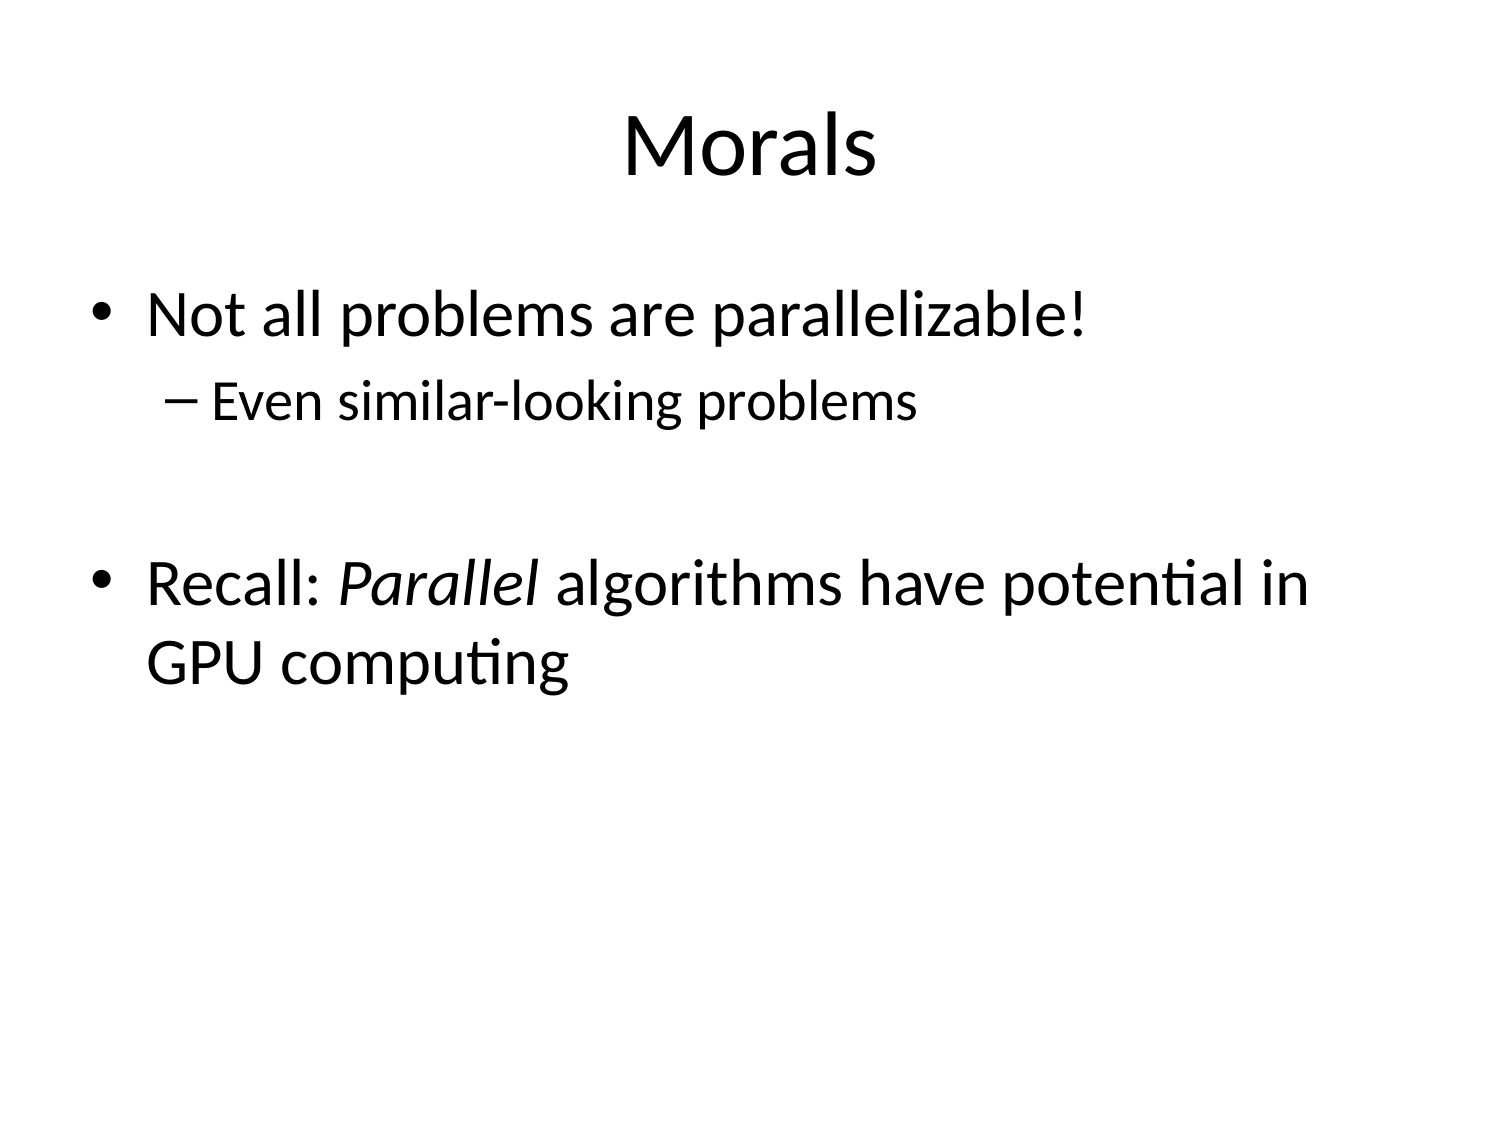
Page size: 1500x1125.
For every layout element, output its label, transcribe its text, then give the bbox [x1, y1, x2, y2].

list Not all problems are parallelizable! Even similar-looking problems Recall: Parallel algorithms have potential in GPU computing [75, 262, 1425, 1005]
title Morals [75, 45, 1425, 233]
